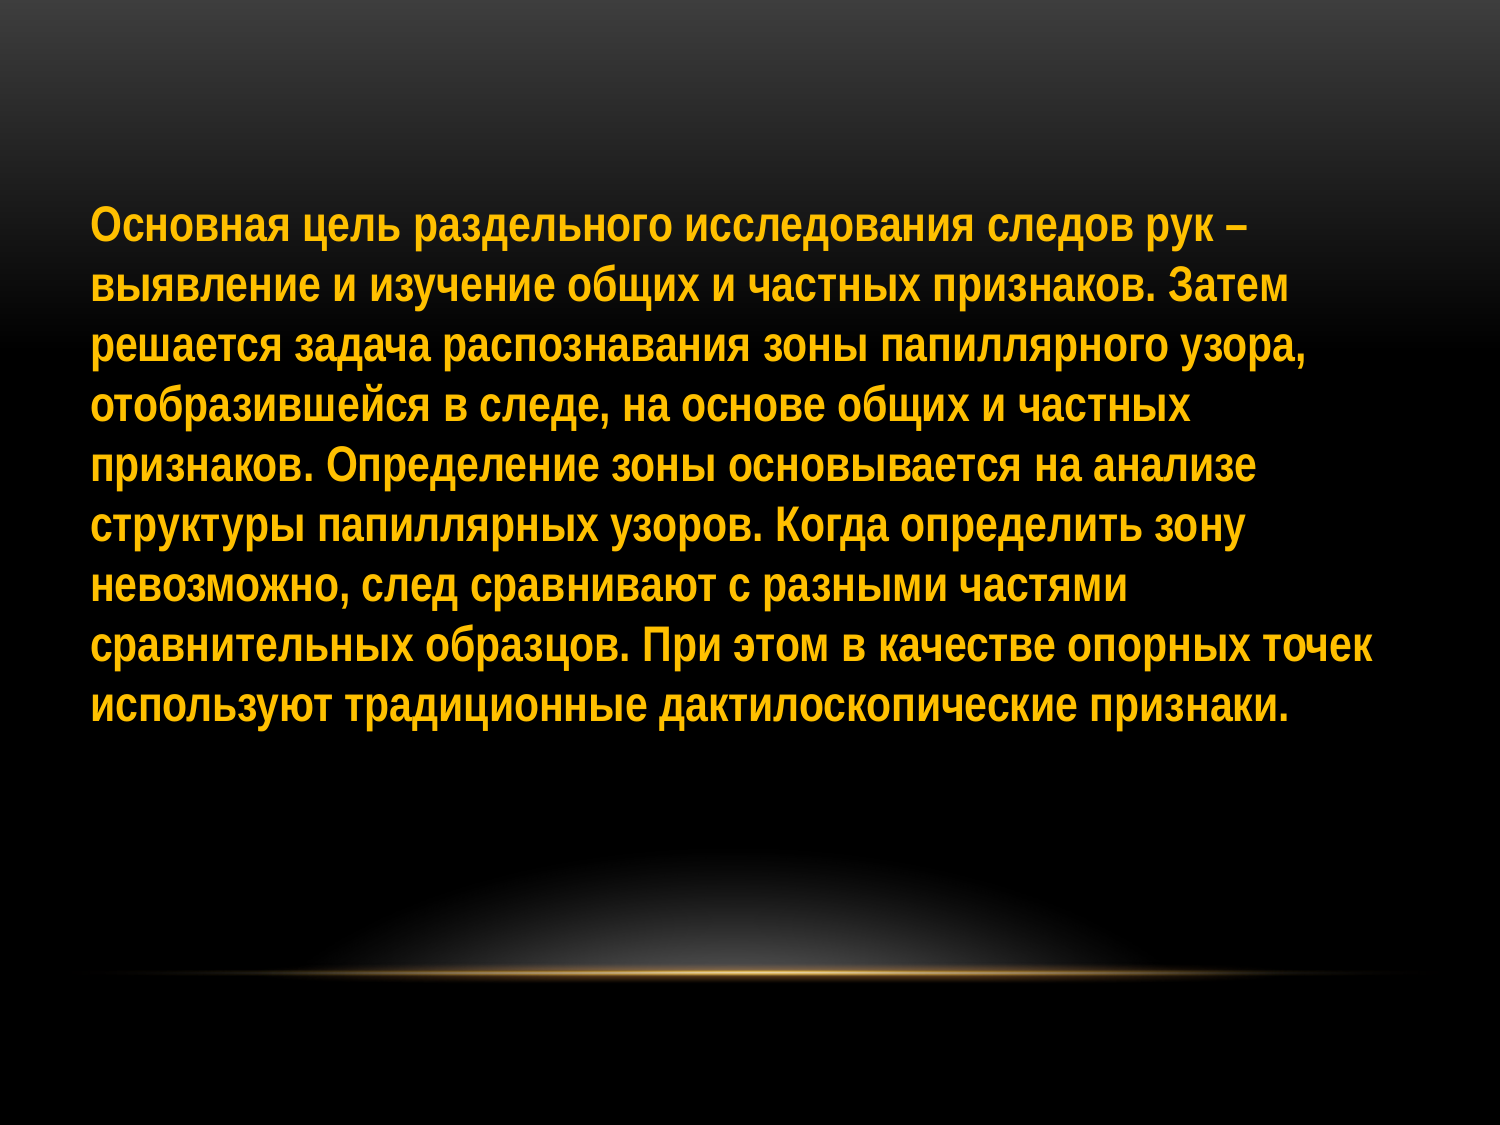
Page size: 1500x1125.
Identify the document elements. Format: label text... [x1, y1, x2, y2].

picture [0, 0, 1500, 1125]
text_box Основная цель раздельного исследования следов рук – выявление и изучение общих и частных признаков. Затем решается задача распознавания зоны папиллярного узора, отобразившейся в следе, на основе общих и частных признаков. Определение зоны основывается на анализе структуры папиллярных узоров. Когда определить зону невозможно, след сравнивают с разными частями сравнительных образцов. При этом в качестве опорных точек используют традиционные дактилоскопические признаки. [75, 184, 1422, 740]
